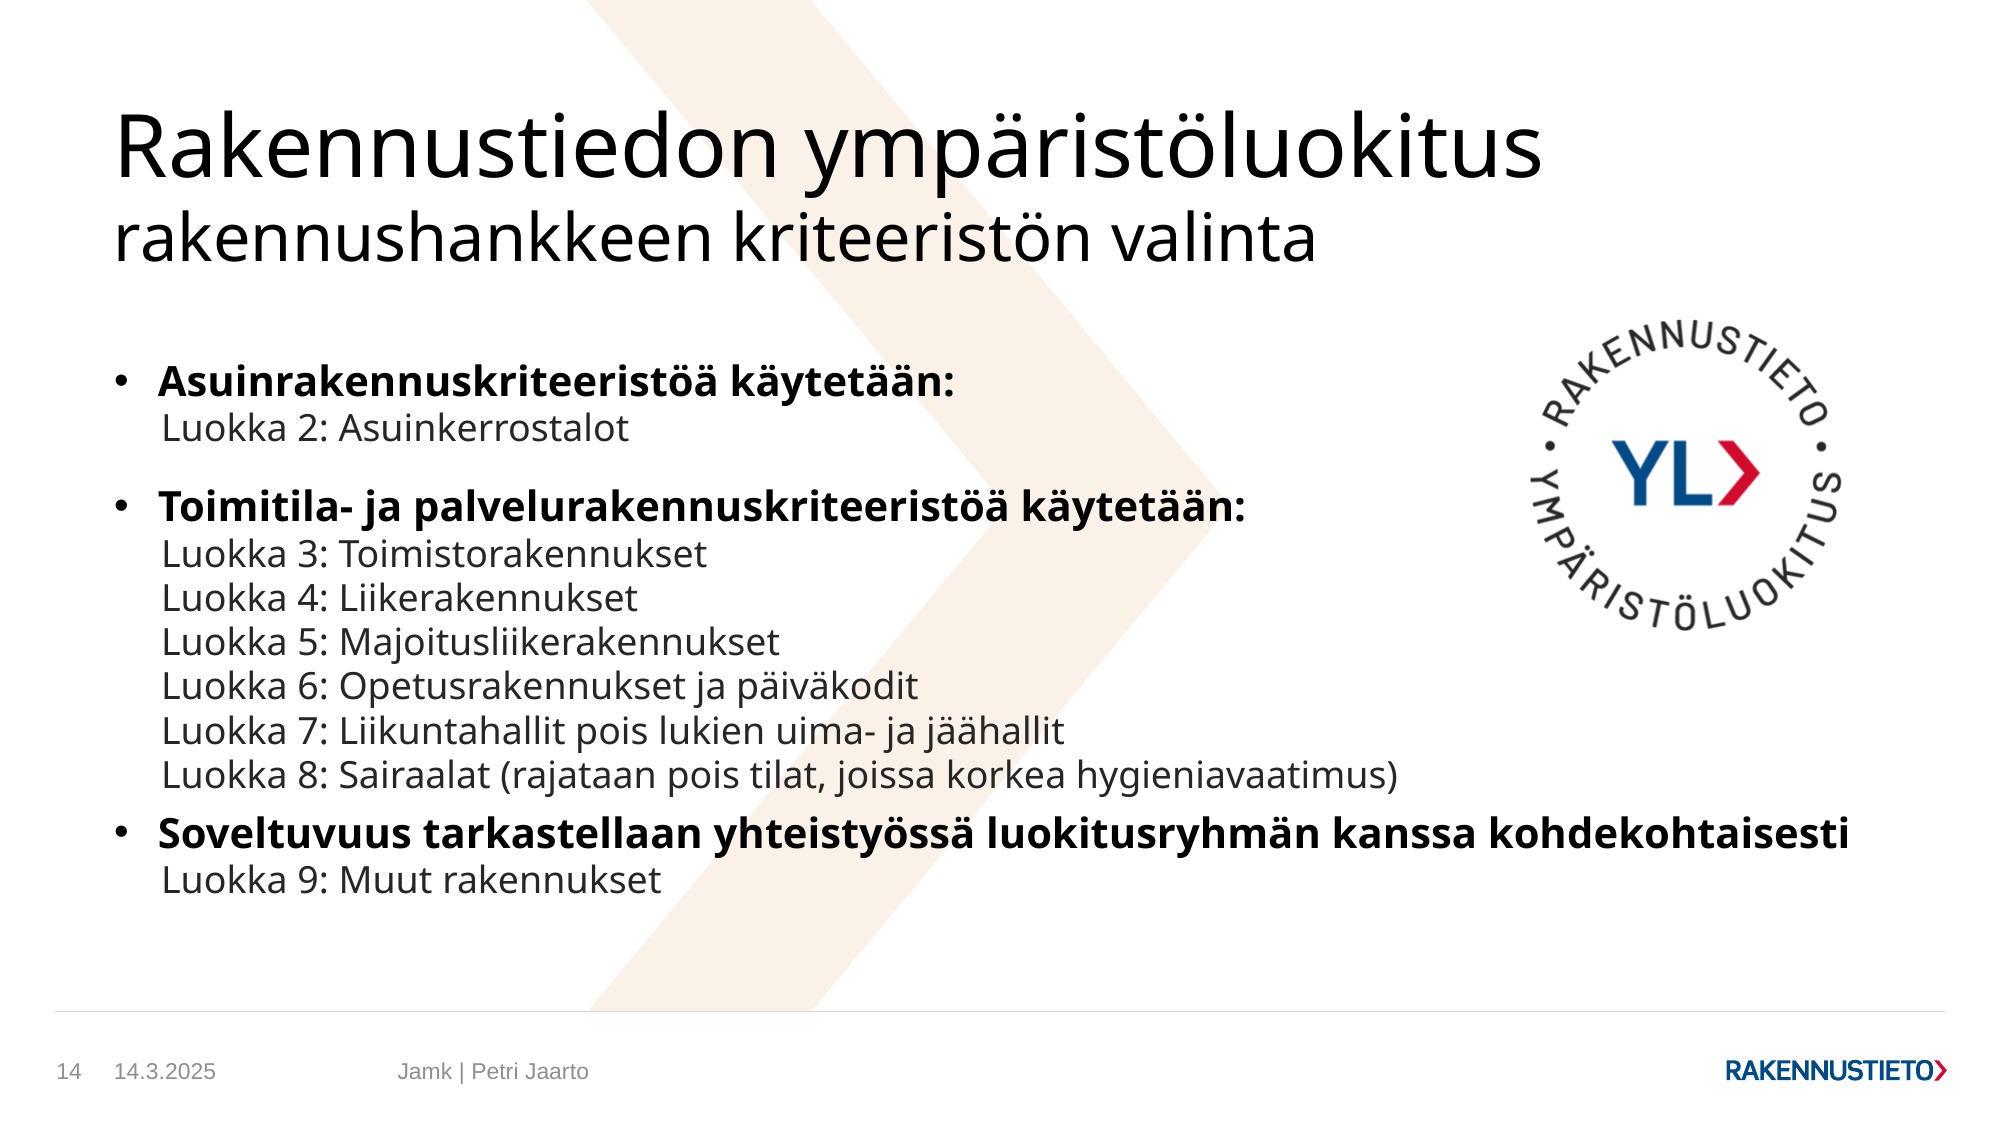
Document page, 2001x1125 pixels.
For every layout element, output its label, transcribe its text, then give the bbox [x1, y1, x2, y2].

list Asuinrakennuskriteeristöä käytetään: Luokka 2: Asuinkerrostalot Toimitila- ja palvelurakennuskriteeristöä käytetään: Luokka 3: Toimistorakennukset Luokka 4: Liikerakennukset Luokka 5: Majoitusliikerakennukset Luokka 6: Opetusrakennukset ja päiväkodit Luokka 7: Liikuntahallit pois lukien uima- ja jäähallit Luokka 8: Sairaalat (rajataan pois tilat, joissa korkea hygieniavaatimus) Soveltuvuus tarkastellaan yhteistyössä luokitusryhmän kanssa kohdekohtaisesti Luokka 9: Muut rakennukset [114, 349, 1887, 1012]
picture [1525, 314, 1846, 637]
footer Jamk | Petri Jaarto [397, 1058, 1686, 1083]
title Rakennustiedon ympäristöluokitus rakennushankkeen kriteeristön valinta [114, 90, 1886, 256]
slide_number 14 [56, 1058, 115, 1083]
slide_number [115, 1058, 397, 1083]
